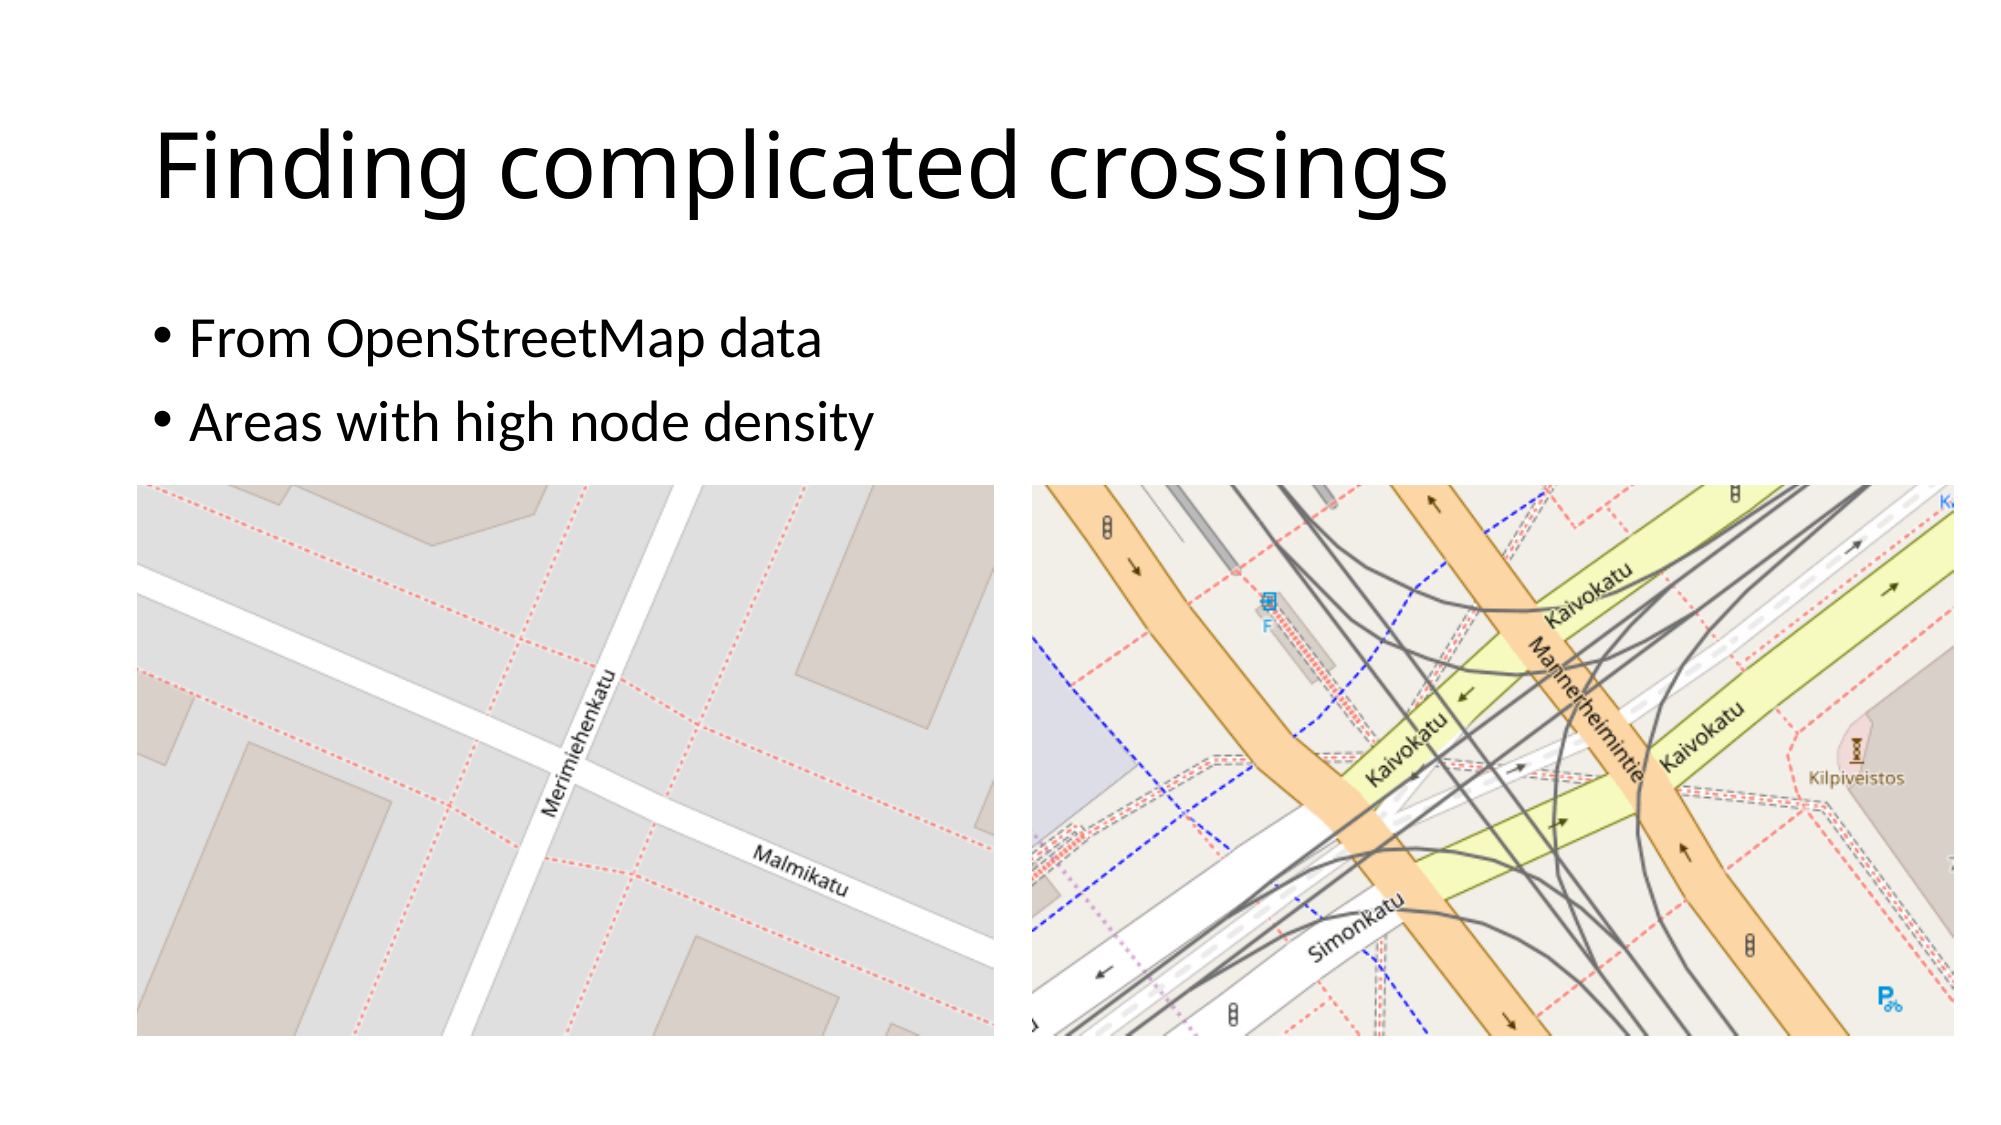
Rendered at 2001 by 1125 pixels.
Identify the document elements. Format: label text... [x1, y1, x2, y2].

picture [137, 485, 994, 1036]
title Finding complicated crossings [137, 59, 1863, 278]
list From OpenStreetMap data Areas with high node density [137, 299, 1954, 486]
picture [1032, 485, 1954, 1036]
